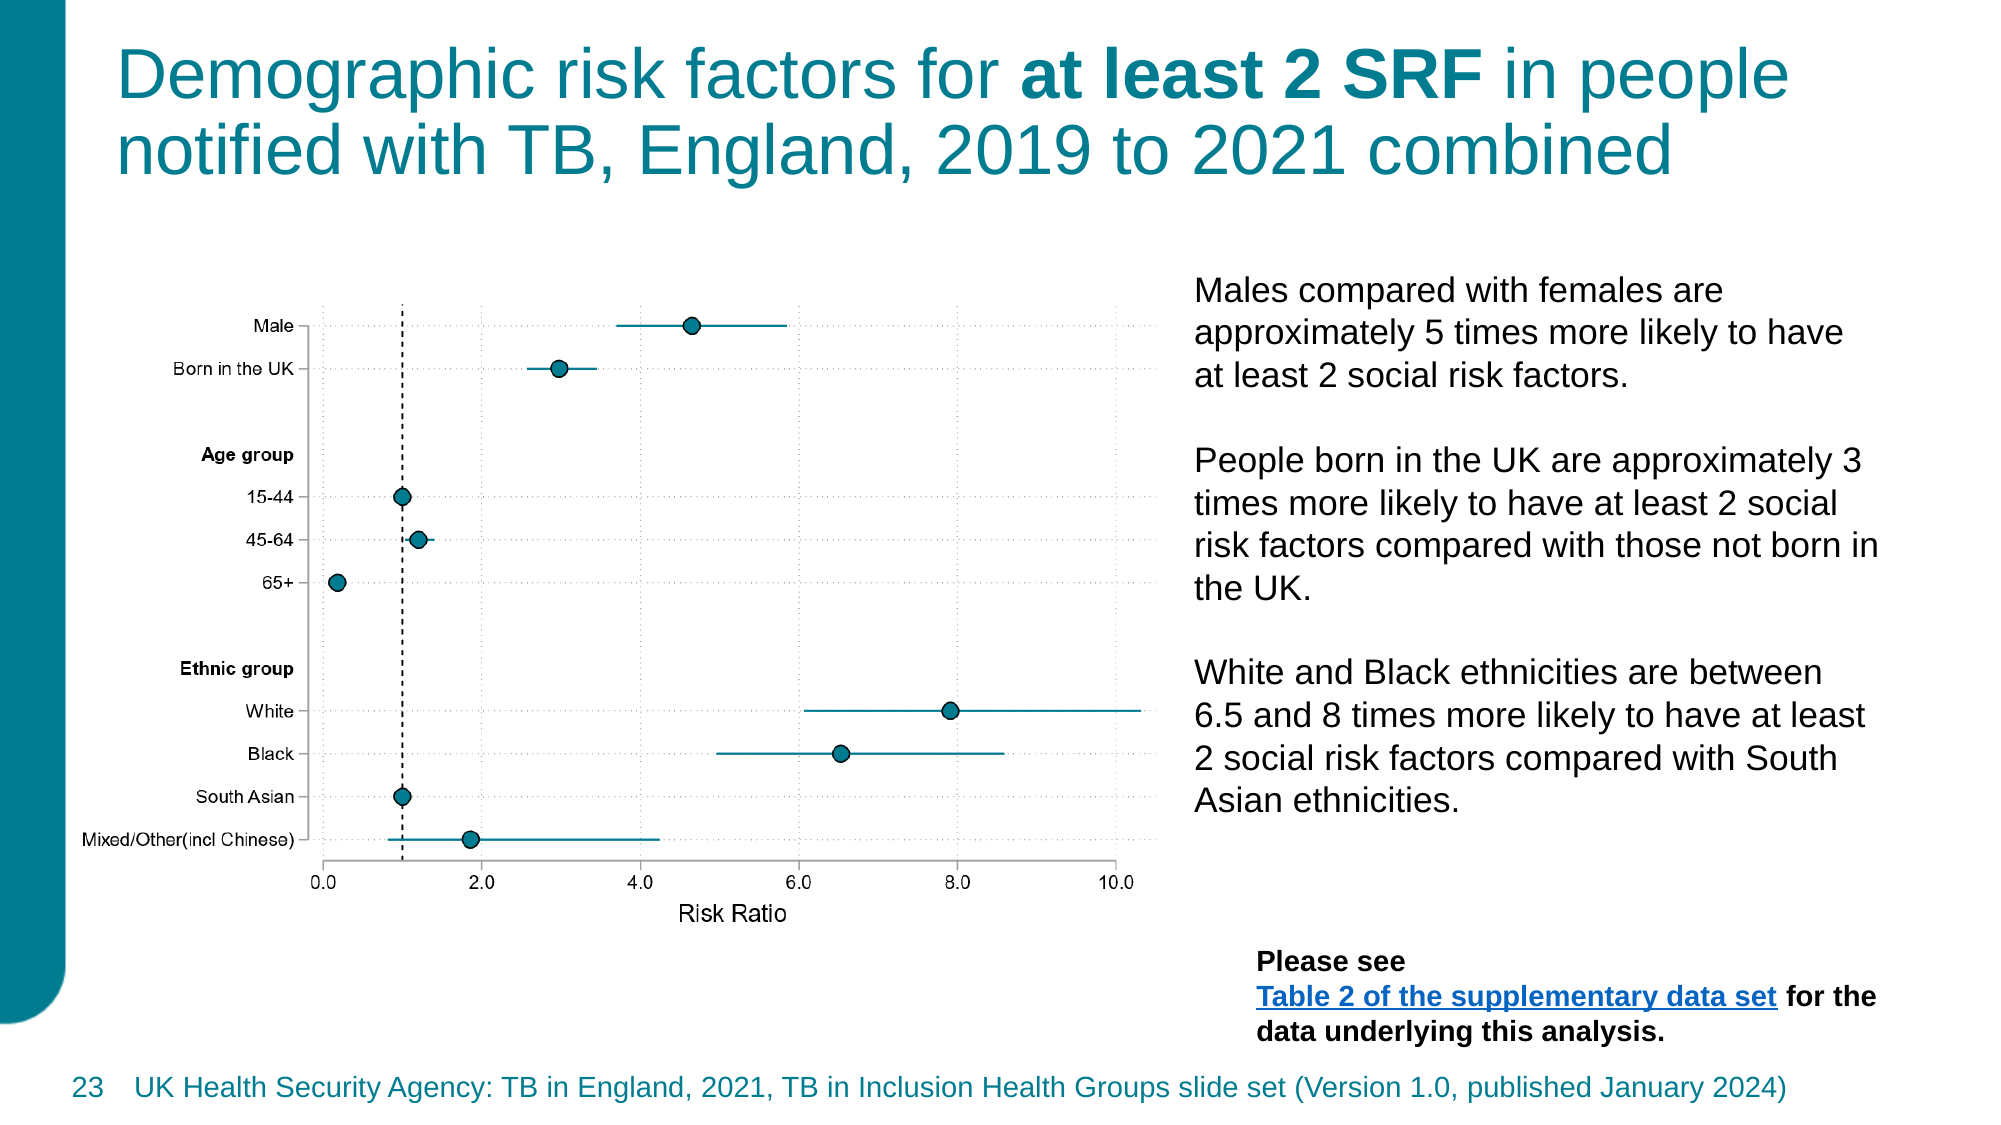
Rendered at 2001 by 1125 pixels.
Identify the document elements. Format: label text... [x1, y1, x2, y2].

picture [70, 280, 1180, 965]
slide_number 23 [21, 1056, 119, 1117]
title Demographic risk factors for at least 2 SRF in people notified with TB, England, 2019 to 2021 combined [101, 29, 1926, 189]
text_box Please see Table 2 of the supplementary data set for the data underlying this analysis. [1241, 934, 1943, 1055]
text_box Males compared with females are approximately 5 times more likely to have at least 2 social risk factors. People born in the UK are approximately 3 times more likely to have at least 2 social risk factors compared with those not born in the UK. White and Black ethnicities are between 6.5 and 8 times more likely to have at least 2 social risk factors compared with South Asian ethnicities. [1179, 259, 1897, 827]
text_box UK Health Security Agency: TB in England, 2021, TB in Inclusion Health Groups slide set (Version 1.0, published January 2024) [119, 1056, 1908, 1117]
